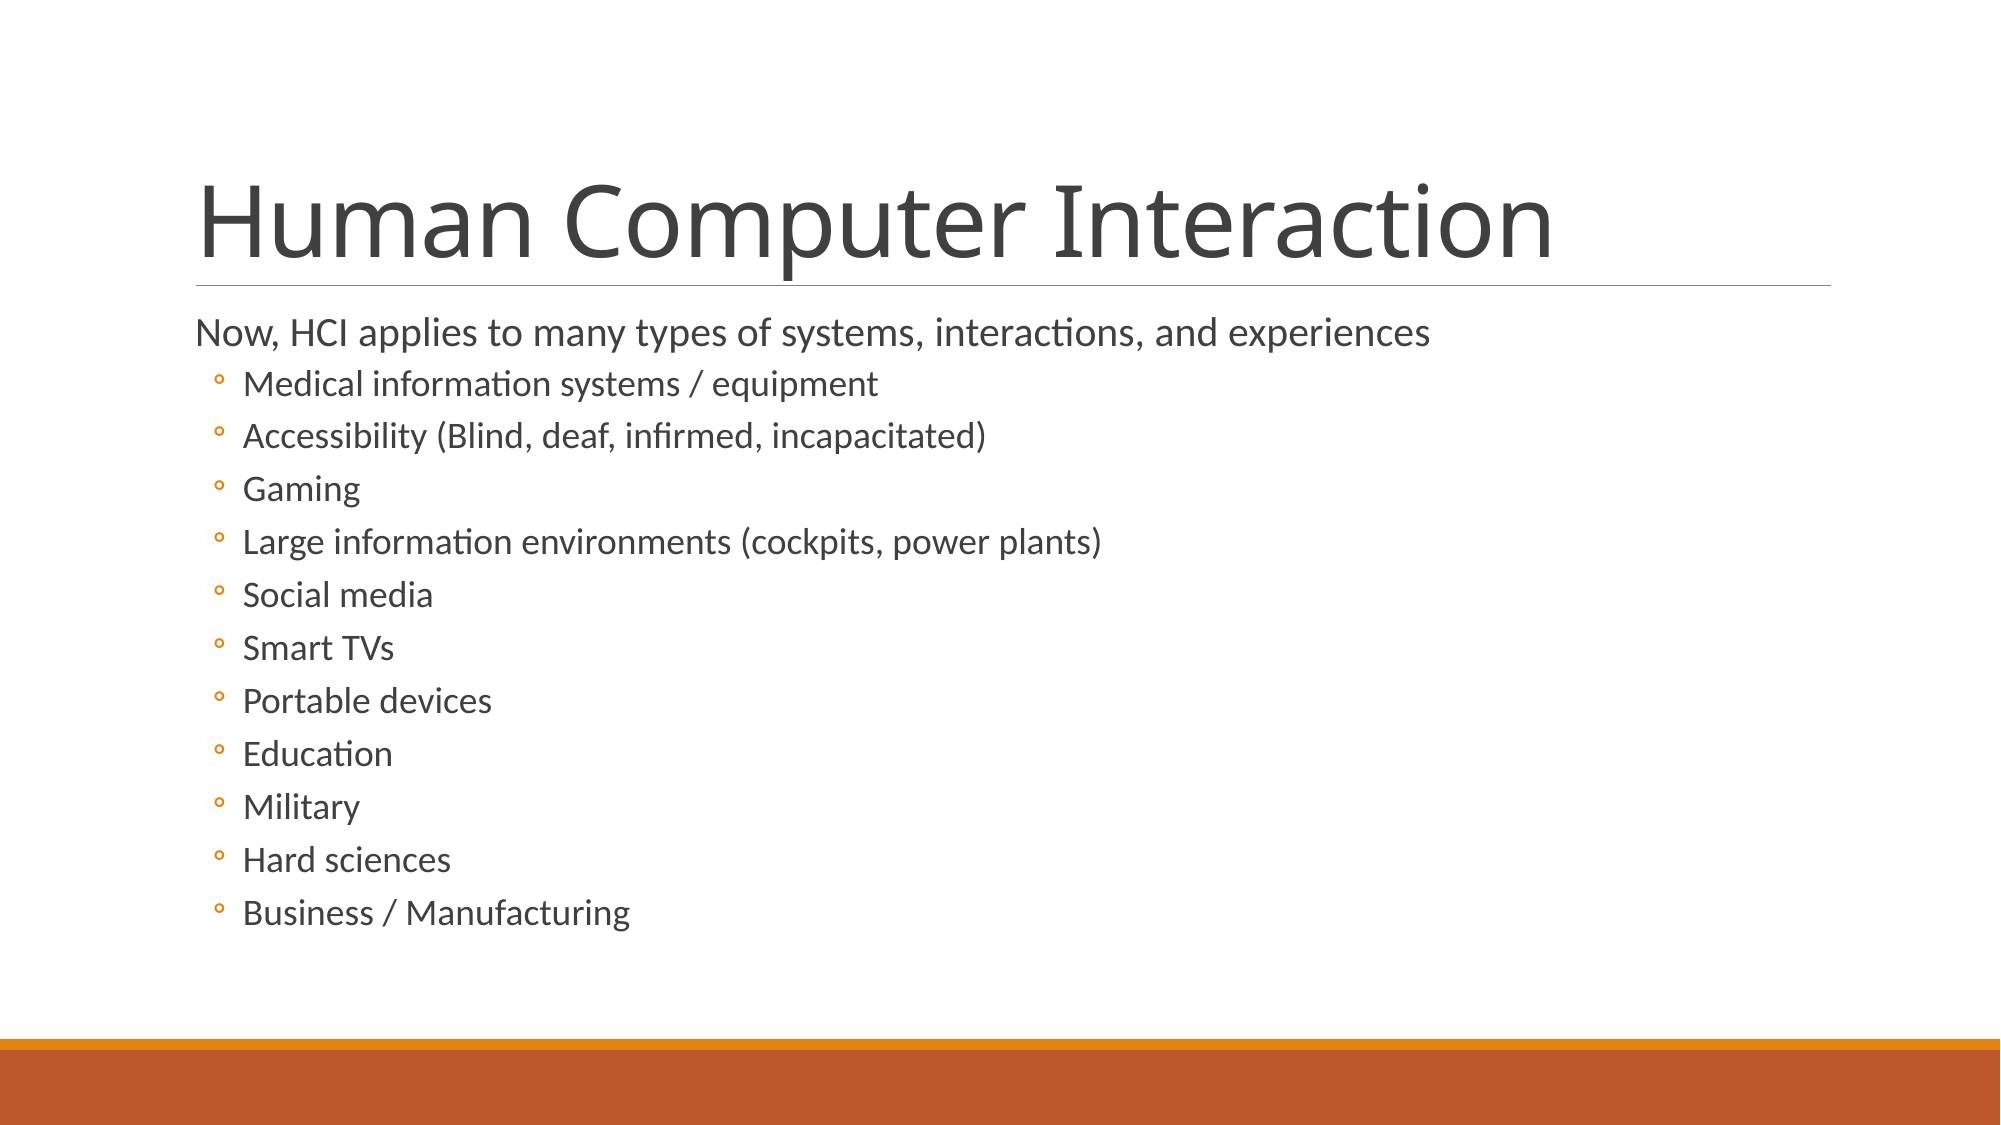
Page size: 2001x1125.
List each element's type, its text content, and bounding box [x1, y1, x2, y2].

list Now, HCI applies to many types of systems, interactions, and experiences Medical information systems / equipment Accessibility (Blind, deaf, infirmed, incapacitated) Gaming Large information environments (cockpits, power plants) Social media Smart TVs Portable devices Education Military Hard sciences Business / Manufacturing [180, 302, 1830, 963]
title Human Computer Interaction [180, 47, 1830, 285]
